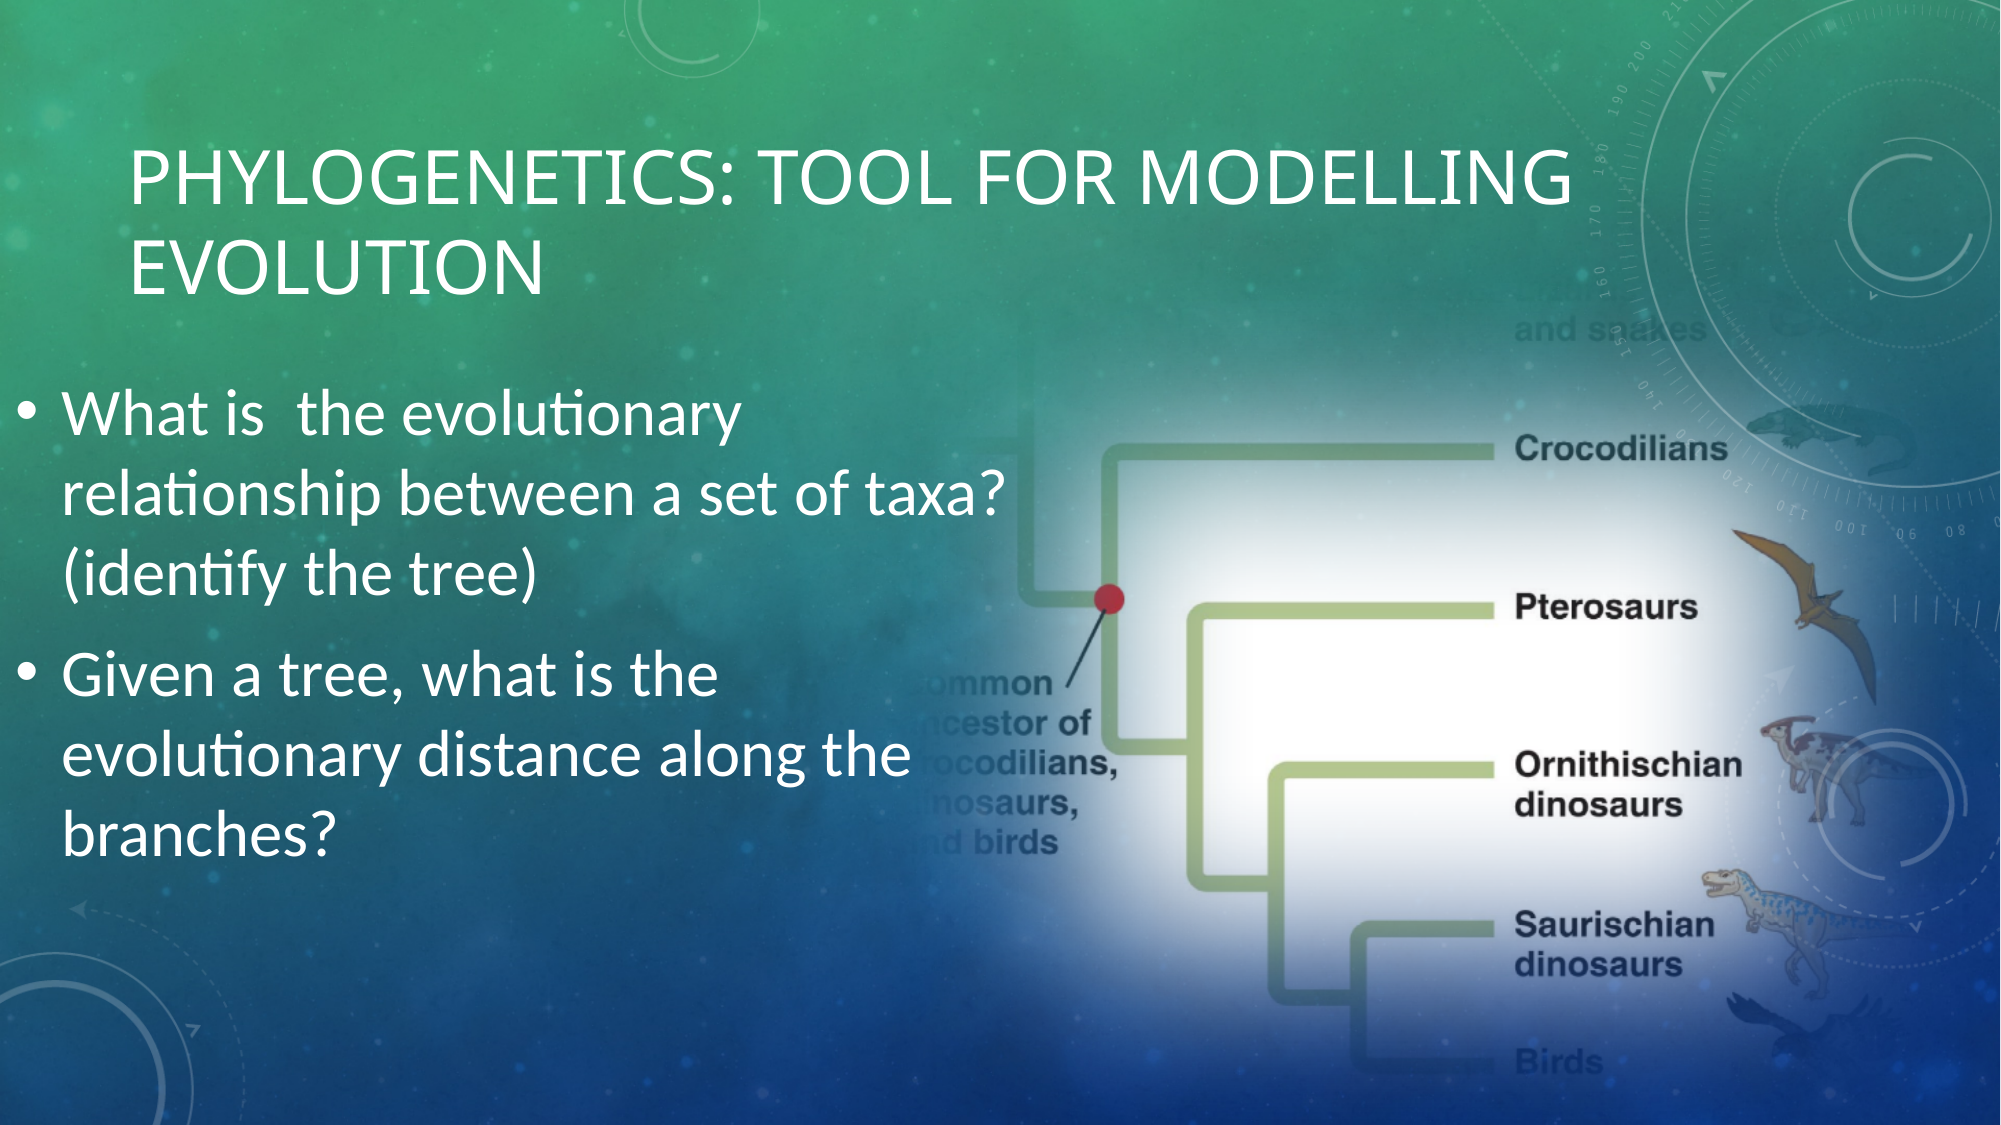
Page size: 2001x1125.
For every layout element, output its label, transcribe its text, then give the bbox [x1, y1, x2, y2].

picture [0, 0, 2001, 1125]
list What is the evolutionary relationship between a set of taxa? (identify the tree) Given a tree, what is the evolutionary distance along the branches? [0, 268, 894, 971]
title Phylogenetics: tool for modelling evolution [112, 99, 1775, 268]
